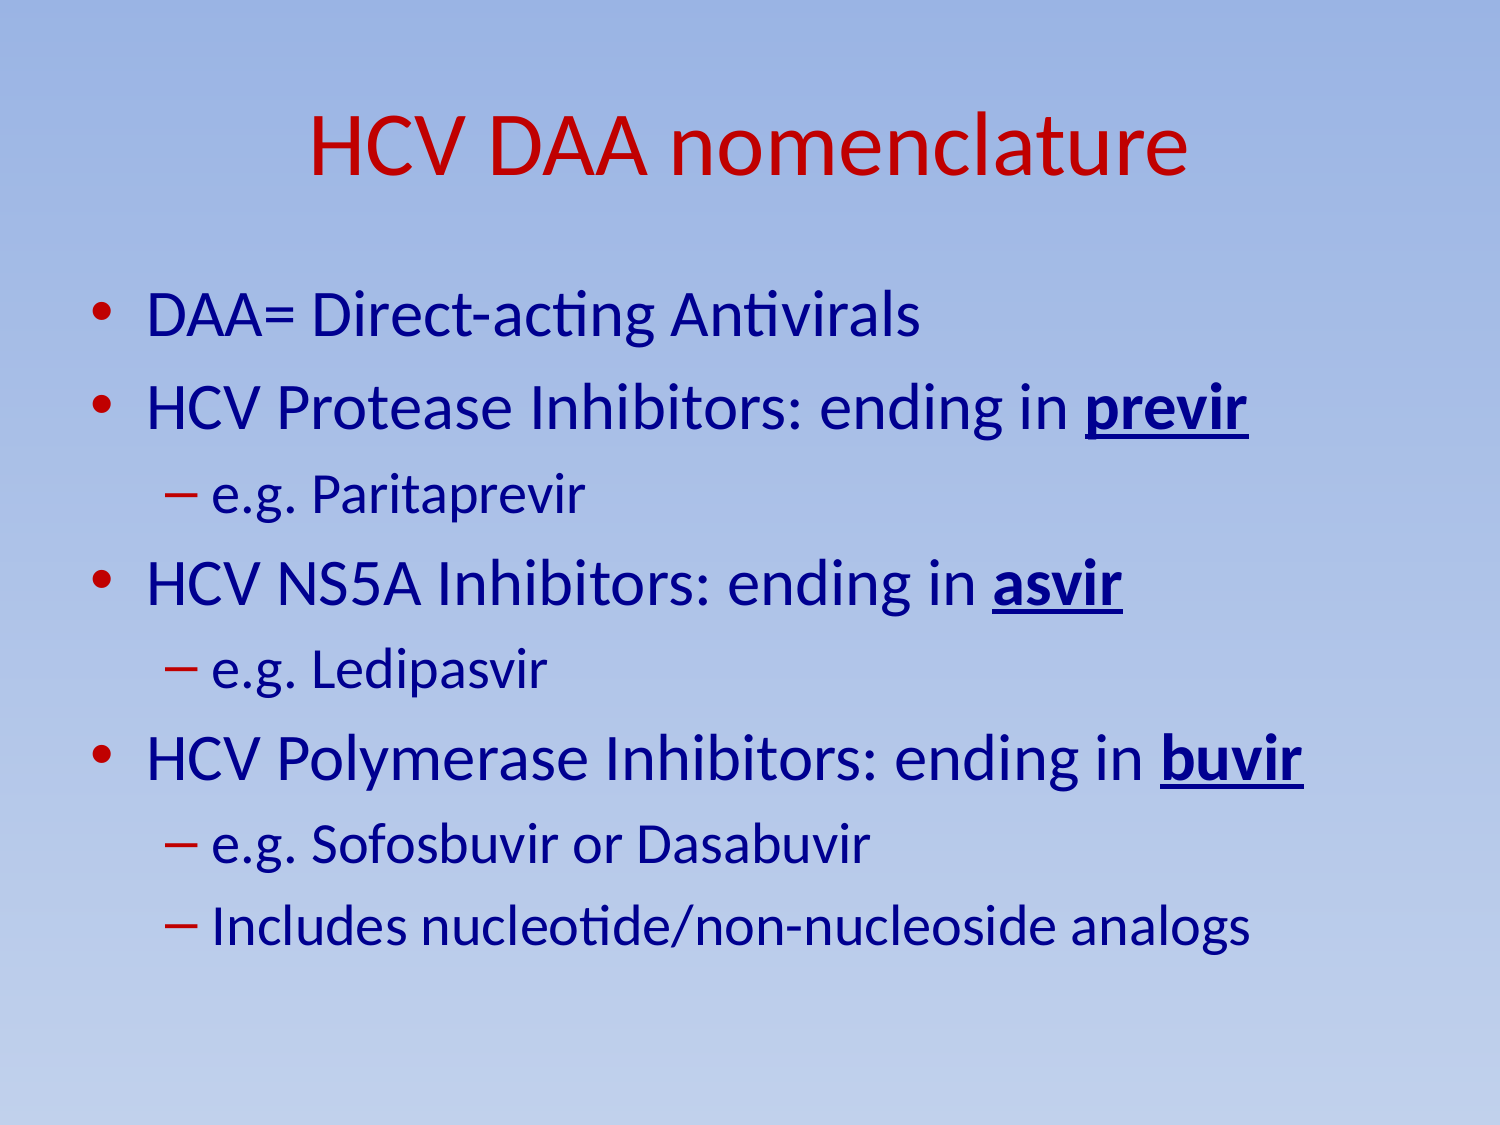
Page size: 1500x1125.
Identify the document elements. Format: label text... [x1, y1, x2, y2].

title HCV DAA nomenclature [75, 45, 1425, 233]
list DAA= Direct-acting Antivirals HCV Protease Inhibitors: ending in previr e.g. Paritaprevir HCV NS5A Inhibitors: ending in asvir e.g. Ledipasvir HCV Polymerase Inhibitors: ending in buvir e.g. Sofosbuvir or Dasabuvir Includes nucleotide/non-nucleoside analogs [75, 262, 1425, 1005]
